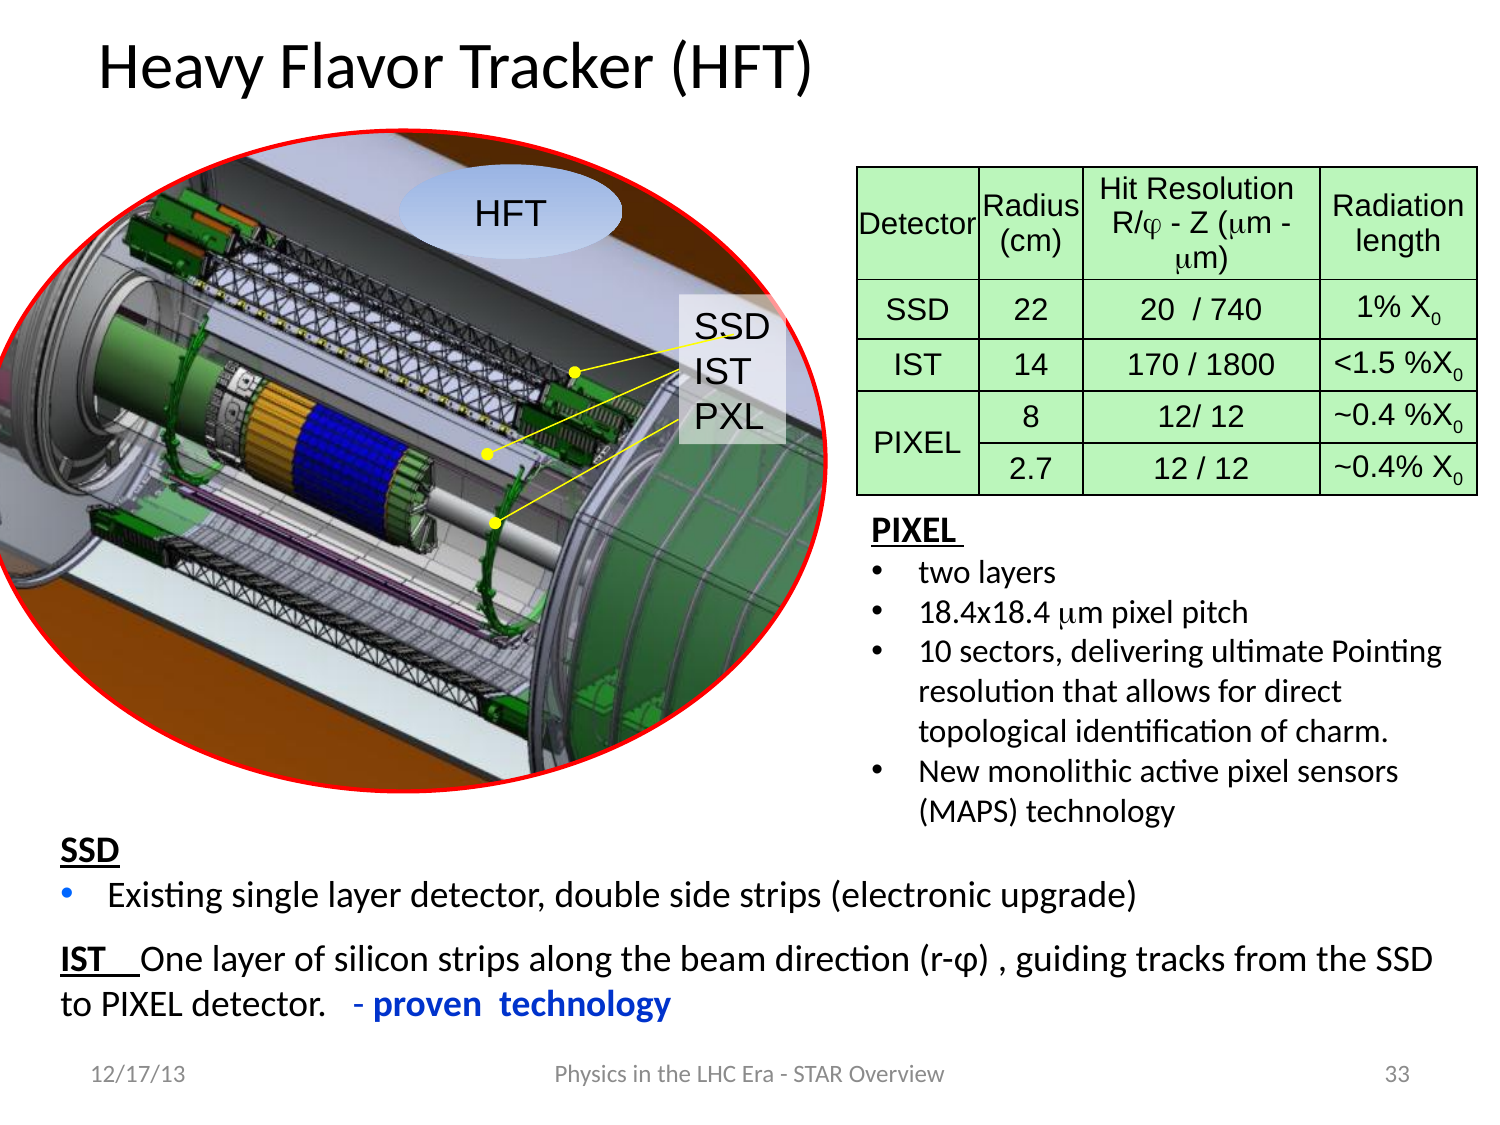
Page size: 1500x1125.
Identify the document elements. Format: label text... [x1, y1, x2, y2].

table_cell 8 [980, 392, 1082, 442]
table_cell 12/ 12 [1084, 392, 1319, 442]
table_header Hit Resolution R/ - Z (m - m) [1084, 168, 1319, 279]
table_cell 1% X0 [1321, 280, 1476, 338]
table_header Radius (cm) [980, 168, 1082, 279]
table_cell 12 / 12 [1084, 444, 1319, 494]
table_cell 170 / 1800 [1084, 340, 1319, 390]
text_box PIXEL two layers 18.4x18.4 m pixel pitch 10 sectors, delivering ultimate Pointing resolution that allows for direct topological identification of charm. New monolithic active pixel sensors (MAPS) technology [856, 497, 1462, 882]
table_cell 22 [980, 280, 1082, 338]
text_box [0, 130, 826, 792]
table_cell PIXEL [858, 392, 978, 494]
table_cell ~0.4% X0 [1321, 444, 1476, 494]
footer Physics in the LHC Era - STAR Overview [512, 1042, 988, 1103]
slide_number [75, 1042, 425, 1103]
table_cell <1.5 %X0 [1321, 340, 1476, 390]
title Heavy Flavor Tracker (HFT) [83, 16, 1245, 107]
table_cell 14 [980, 340, 1082, 390]
table_cell 20 / 740 [1084, 280, 1319, 338]
table_header Radiation length [1321, 168, 1476, 279]
table_cell IST [858, 340, 978, 390]
slide_number 33 [1074, 1042, 1425, 1103]
table_cell ~0.4 %X0 [1321, 392, 1476, 442]
table_cell SSD [858, 280, 978, 338]
table_header Detector [858, 168, 978, 279]
text_box SSD Existing single layer detector, double side strips (electronic upgrade) IST One layer of silicon strips along the beam direction (r-φ) , guiding tracks from the SSD to PIXEL detector. - proven technology [45, 817, 1481, 1077]
table_cell 2.7 [980, 444, 1082, 494]
